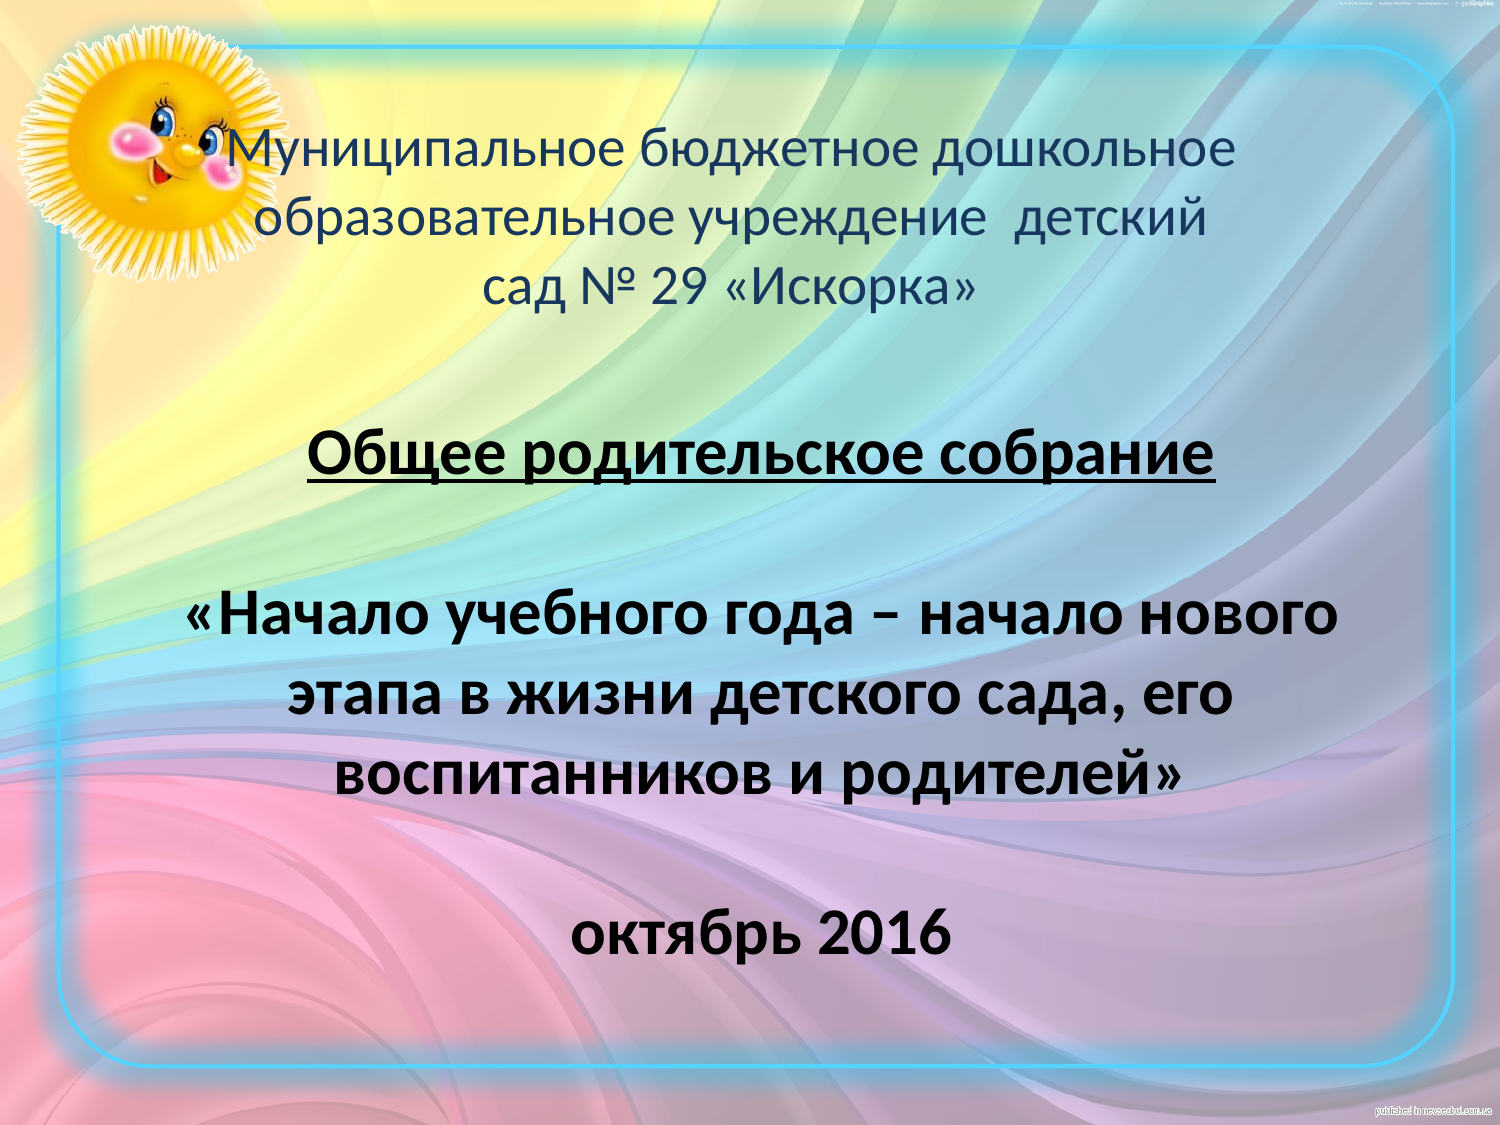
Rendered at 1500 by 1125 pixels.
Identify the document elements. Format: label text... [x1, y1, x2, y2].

subtitle Муниципальное бюджетное дошкольное образовательное учреждение детский сад № 29 «Искорка» [206, 101, 1257, 390]
picture [11, 11, 340, 340]
title Общее родительское собрание «Начало учебного года – начало нового этапа в жизни детского сада, его воспитанников и родителей» октябрь 2016 [123, 397, 1399, 1059]
